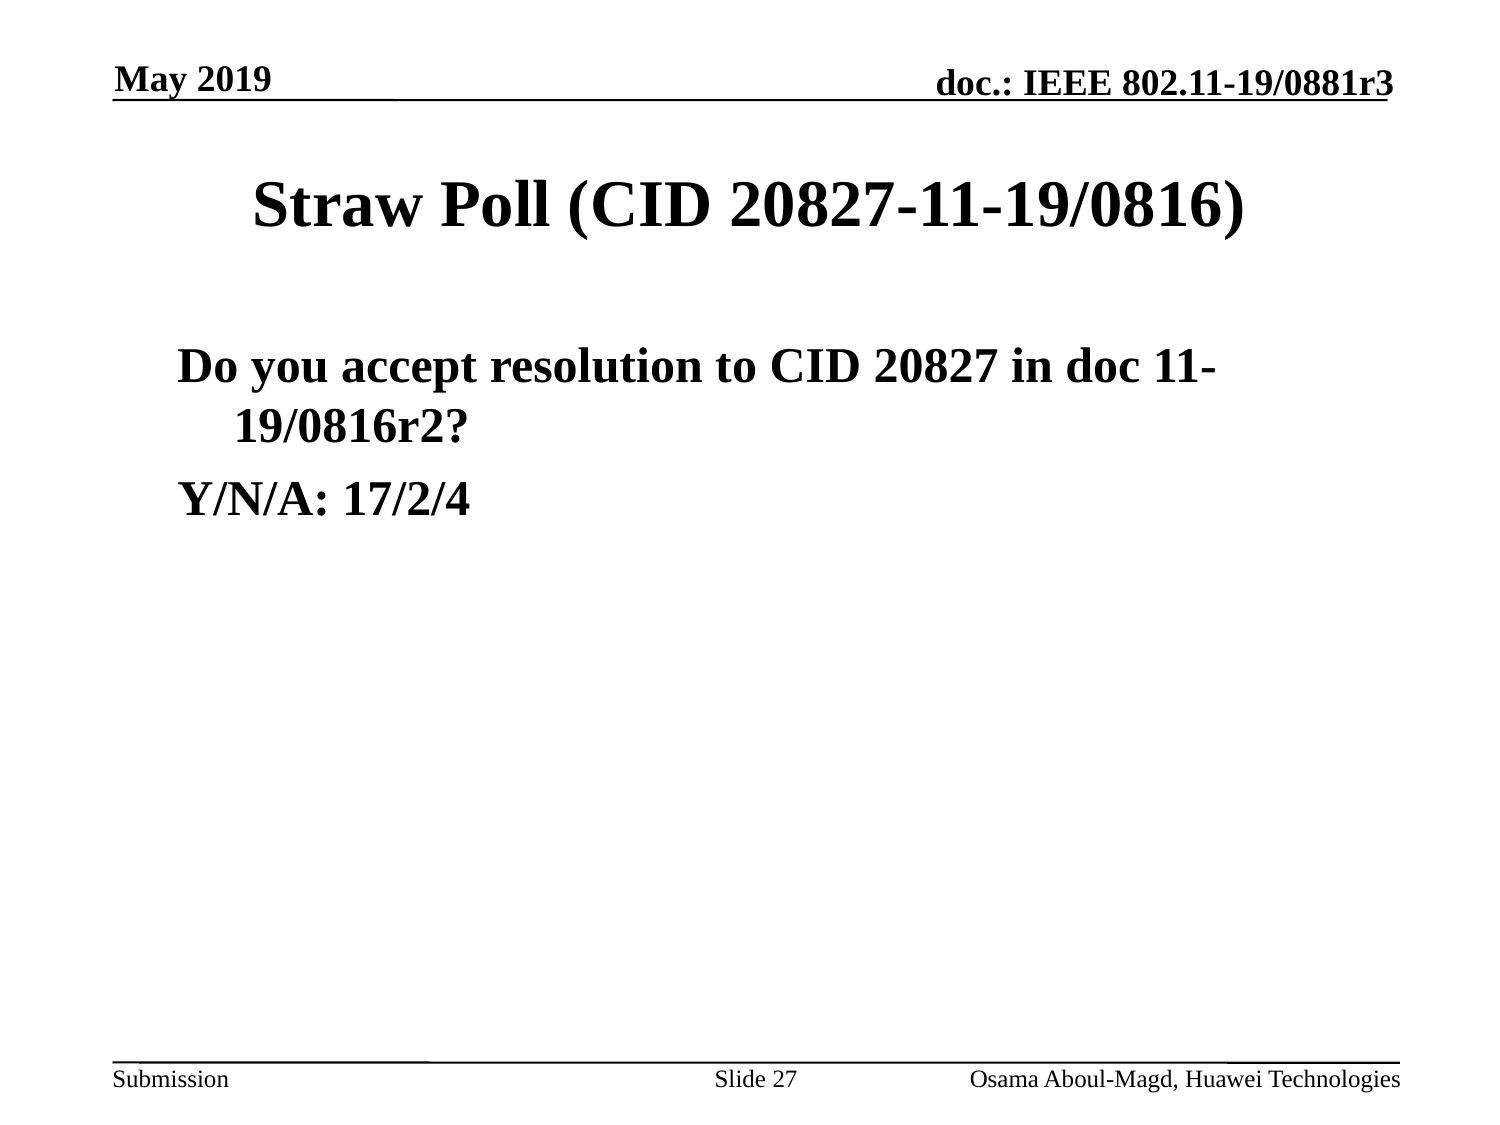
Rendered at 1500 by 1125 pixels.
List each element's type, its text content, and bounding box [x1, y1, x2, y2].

footer Osama Aboul-Magd, Huawei Technologies [878, 1061, 1402, 1093]
title Straw Poll (CID 20827-11-19/0816) [112, 112, 1388, 288]
slide_number Slide 27 [712, 1061, 800, 1123]
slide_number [114, 54, 423, 100]
list Do you accept resolution to CID 20827 in doc 11-19/0816r2? Y/N/A: 17/2/4 [161, 324, 1438, 594]
